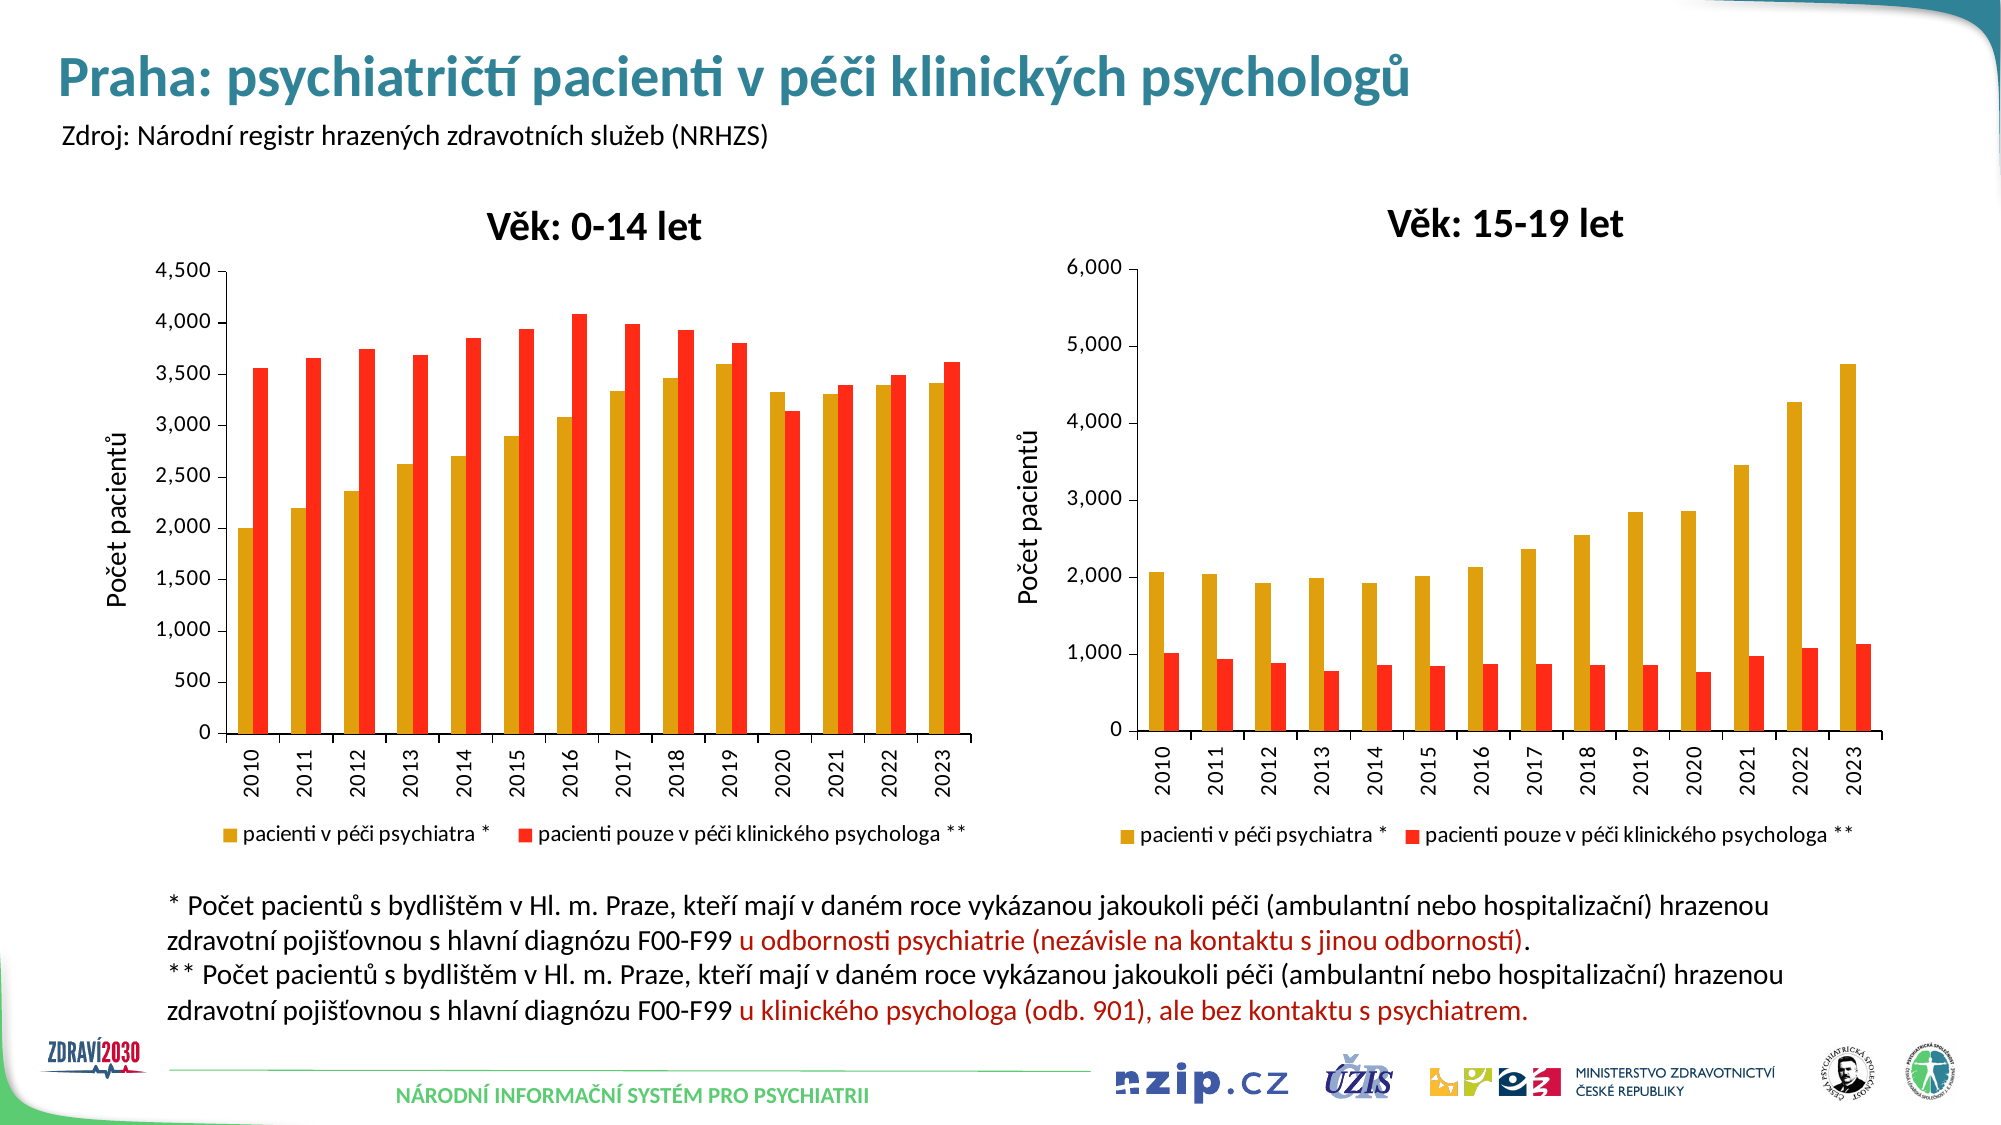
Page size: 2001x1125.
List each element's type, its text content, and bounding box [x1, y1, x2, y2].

text_box Věk: 0-14 let [334, 191, 855, 252]
picture [1903, 1041, 1957, 1102]
chart [1063, 250, 1899, 877]
text_box Počet pacientů [1000, 388, 1051, 647]
picture [40, 1037, 147, 1079]
text_box * Počet pacientů s bydlištěm v Hl. m. Praze, kteří mají v daném roce vykázanou jakoukoli péči (ambulantní nebo hospitalizační) hrazenou zdravotní pojišťovnou s hlavní diagnózu F00-F99 u odbornosti psychiatrie (nezávisle na kontaktu s jinou odborností). ** Počet pacientů s bydlištěm v Hl. m. Praze, kteří mají v daném roce vykázanou jakoukoli péči (ambulantní nebo hospitalizační) hrazenou zdravotní pojišťovnou s hlavní diagnózu F00-F99 u klinického psychologa (odb. 901), ale bez kontaktu s psychiatrem. [152, 878, 1888, 1034]
chart [151, 252, 988, 879]
text_box Počet pacientů [89, 391, 139, 649]
text_box Zdroj: Národní registr hrazených zdravotních služeb (NRHZS) [47, 109, 1958, 159]
title Praha: psychiatričtí pacienti v péči klinických psychologů [43, 38, 1983, 133]
picture [1430, 1066, 1775, 1096]
text_box Věk: 15-19 let [1245, 188, 1766, 250]
picture [1821, 1041, 1875, 1106]
